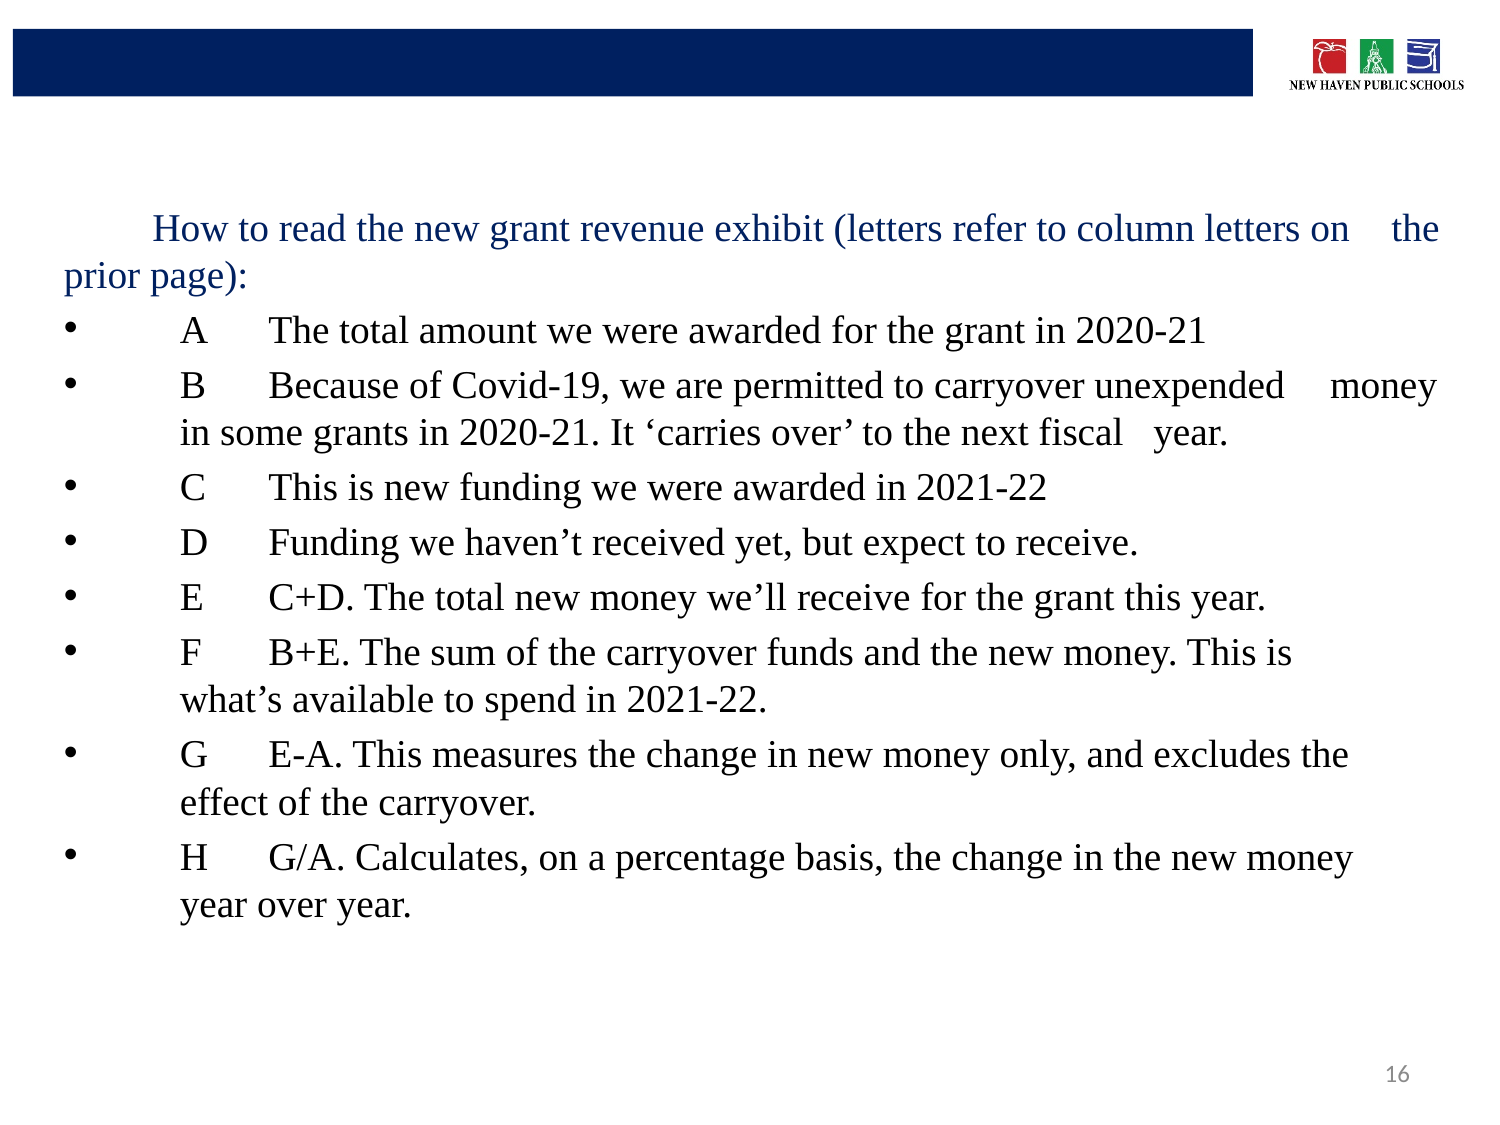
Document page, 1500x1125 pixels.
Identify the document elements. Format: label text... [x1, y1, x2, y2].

text_box [12, 28, 1253, 97]
picture [1289, 39, 1464, 94]
list How to read the new grant revenue exhibit (letters refer to column letters on the prior page): A The total amount we were awarded for the grant in 2020-21 B Because of Covid-19, we are permitted to carryover unexpended money in some grants in 2020-21. It ‘carries over’ to the next fiscal year. C This is new funding we were awarded in 2021-22 D Funding we haven’t received yet, but expect to receive. E C+D. The total new money we’ll receive for the grant this year. F B+E. The sum of the carryover funds and the new money. This is what’s available to spend in 2021-22. G E-A. This measures the change in new money only, and excludes the effect of the carryover. H G/A. Calculates, on a percentage basis, the change in the new money year over year. [49, 194, 1464, 937]
slide_number 16 [1074, 1042, 1425, 1103]
